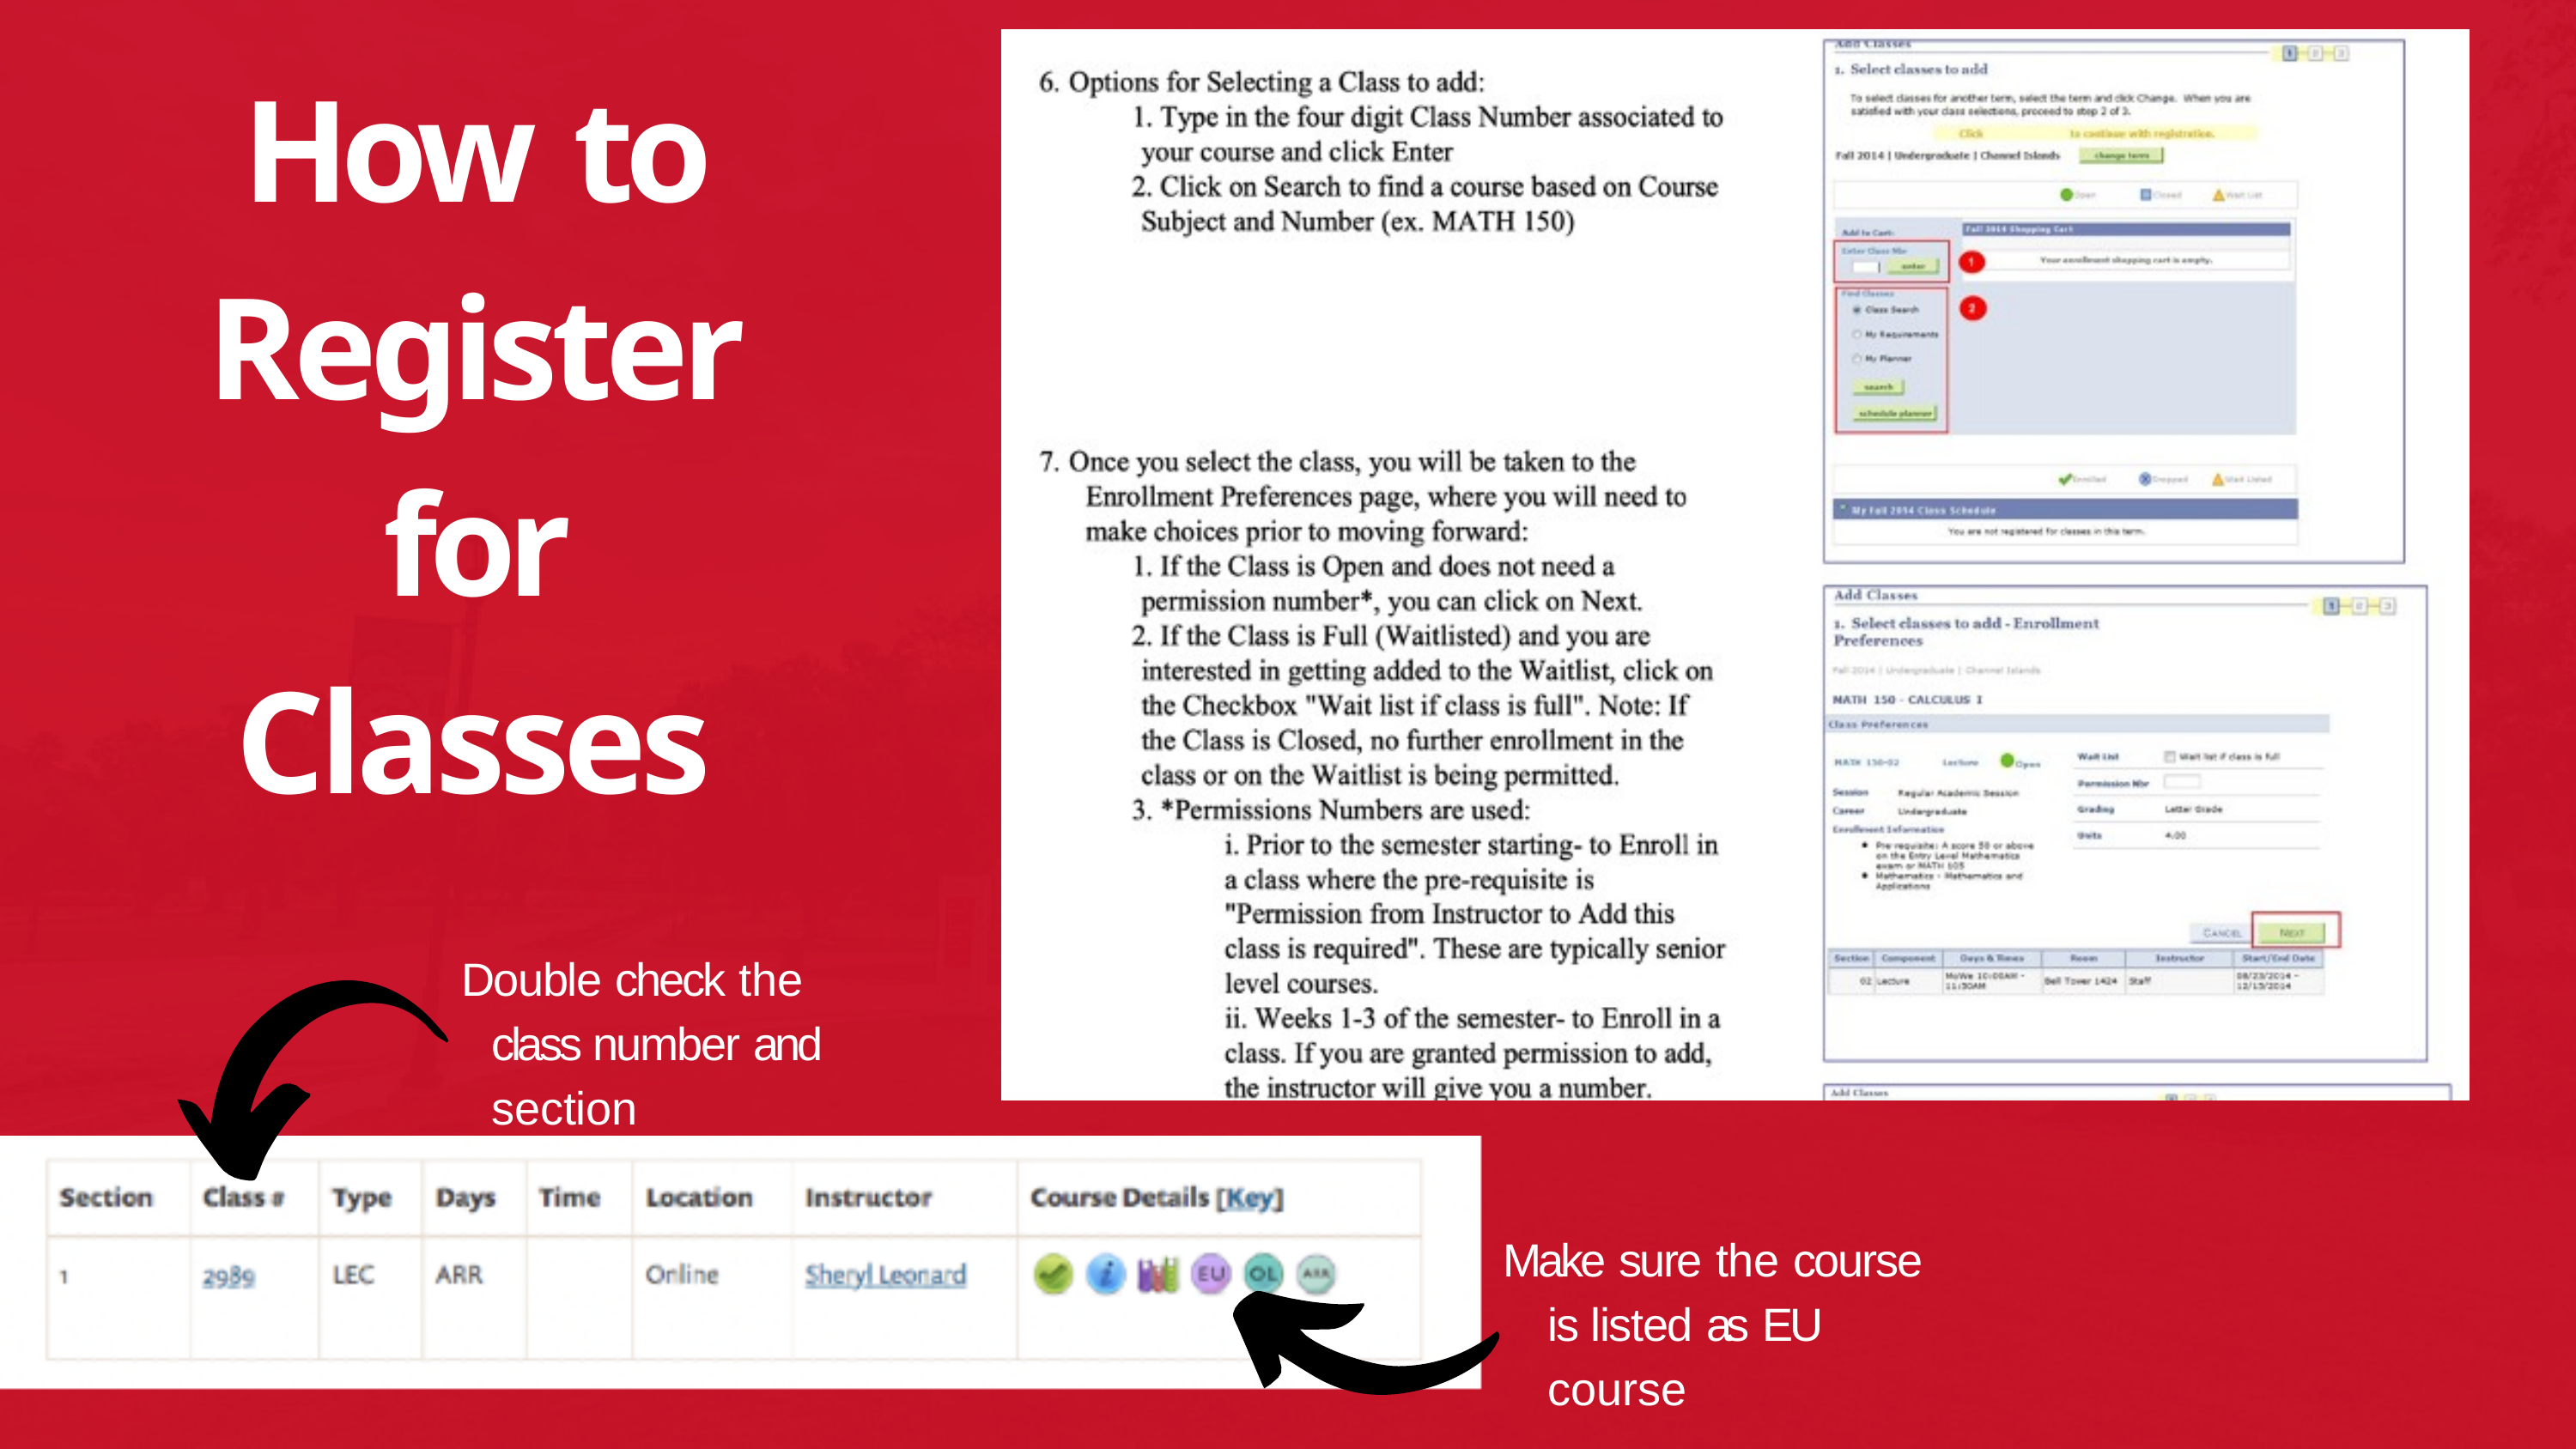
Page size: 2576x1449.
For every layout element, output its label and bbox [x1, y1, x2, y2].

text_box [0, 0, 2576, 1449]
